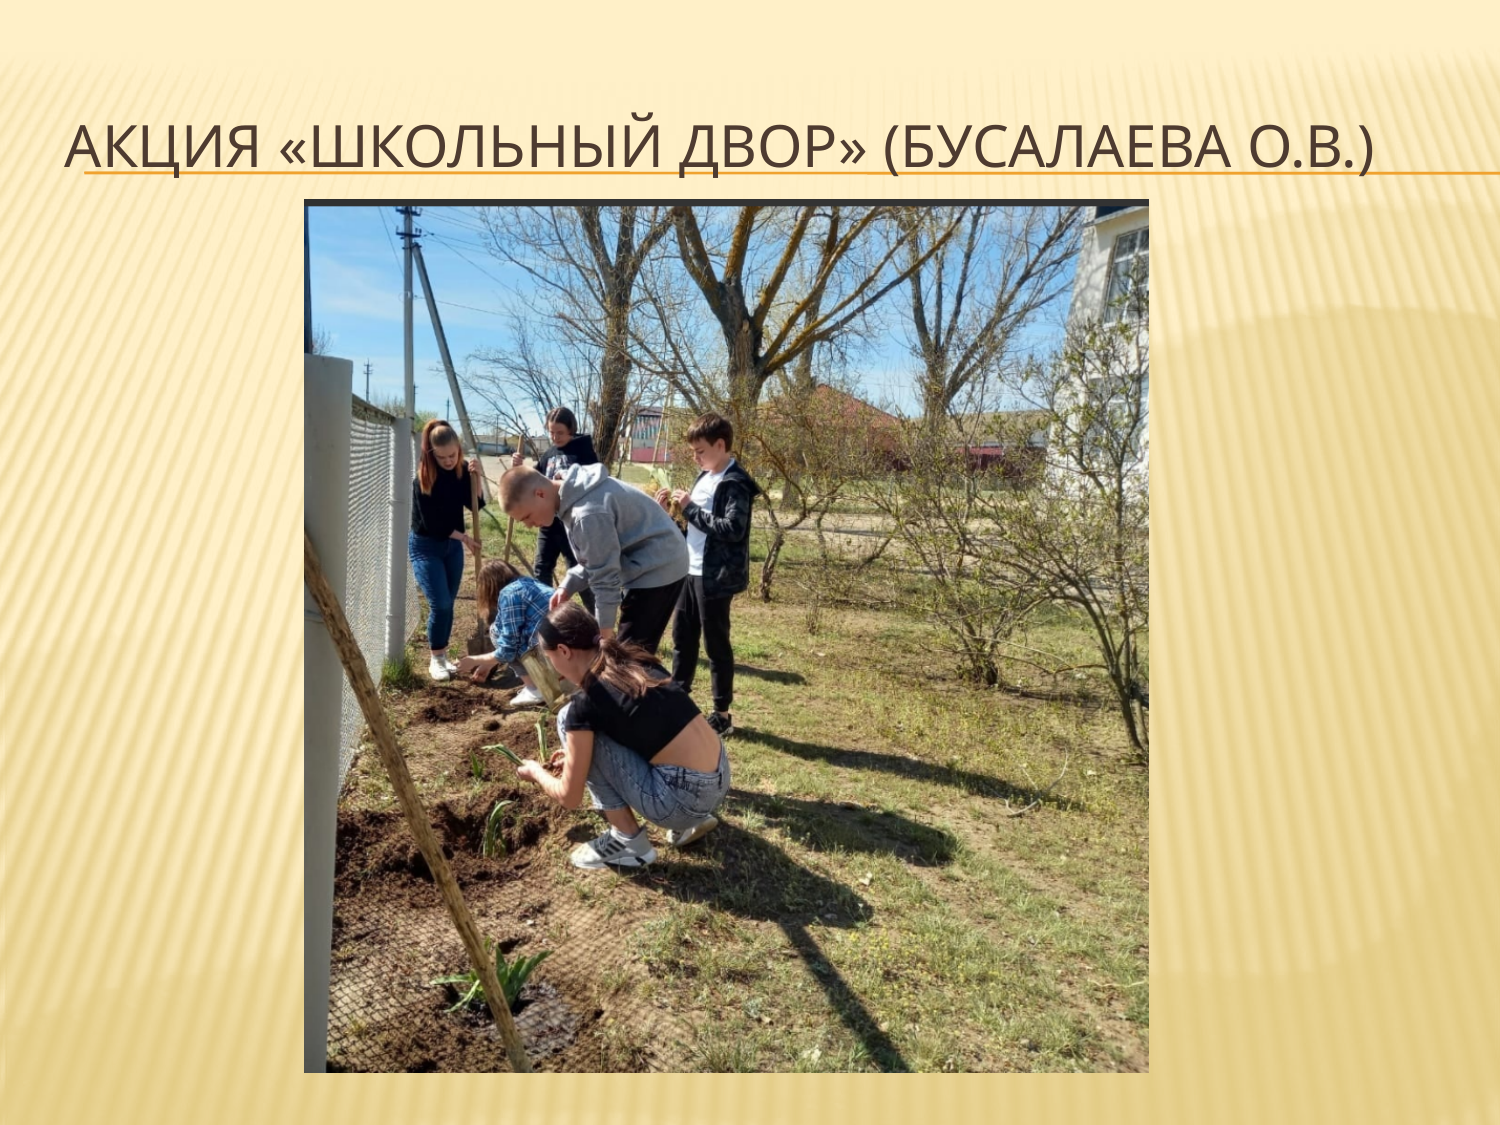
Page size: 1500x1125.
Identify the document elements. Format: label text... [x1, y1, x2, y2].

title Акция «Школьный двор» (Бусалаева О.В.) [50, 75, 1475, 213]
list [304, 198, 1149, 1073]
